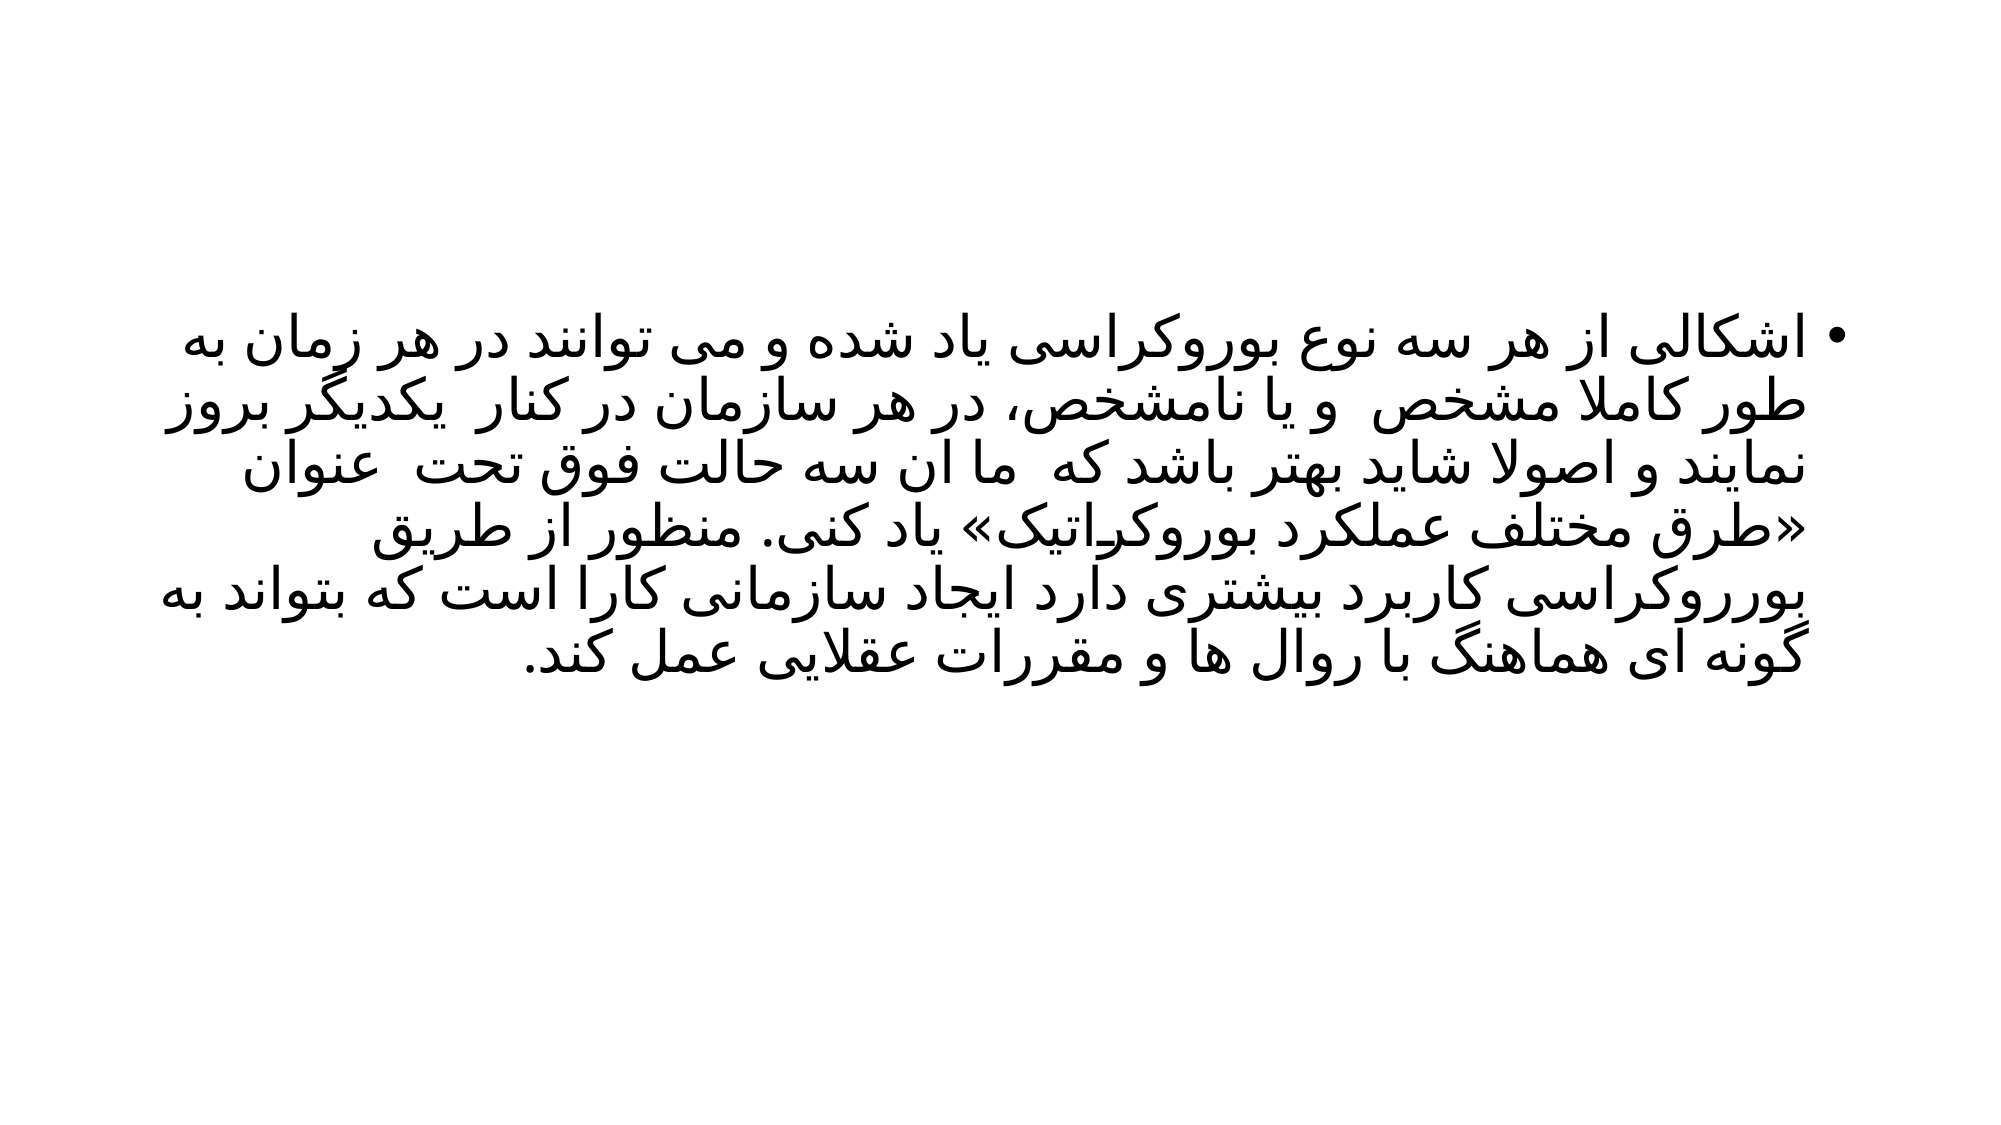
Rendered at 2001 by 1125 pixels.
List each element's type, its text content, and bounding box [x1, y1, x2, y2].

list اشکالی از هر سه نوع بوروکراسی یاد شده و می توانند در هر زمان به طور کاملا مشخص و یا نامشخص، در هر سازمان در کنار یکدیگر بروز نمایند و اصولا شاید بهتر باشد که ما ان سه حالت فوق تحت عنوان «طرق مختلف عملکرد بوروکراتیک» یاد کنی. منظور از طریق بورروکراسی کاربرد بیشتری دارد ایجاد سازمانی کارا است که بتواند به گونه ای هماهنگ با روال ها و مقررات عقلایی عمل کند. [137, 299, 1863, 1014]
